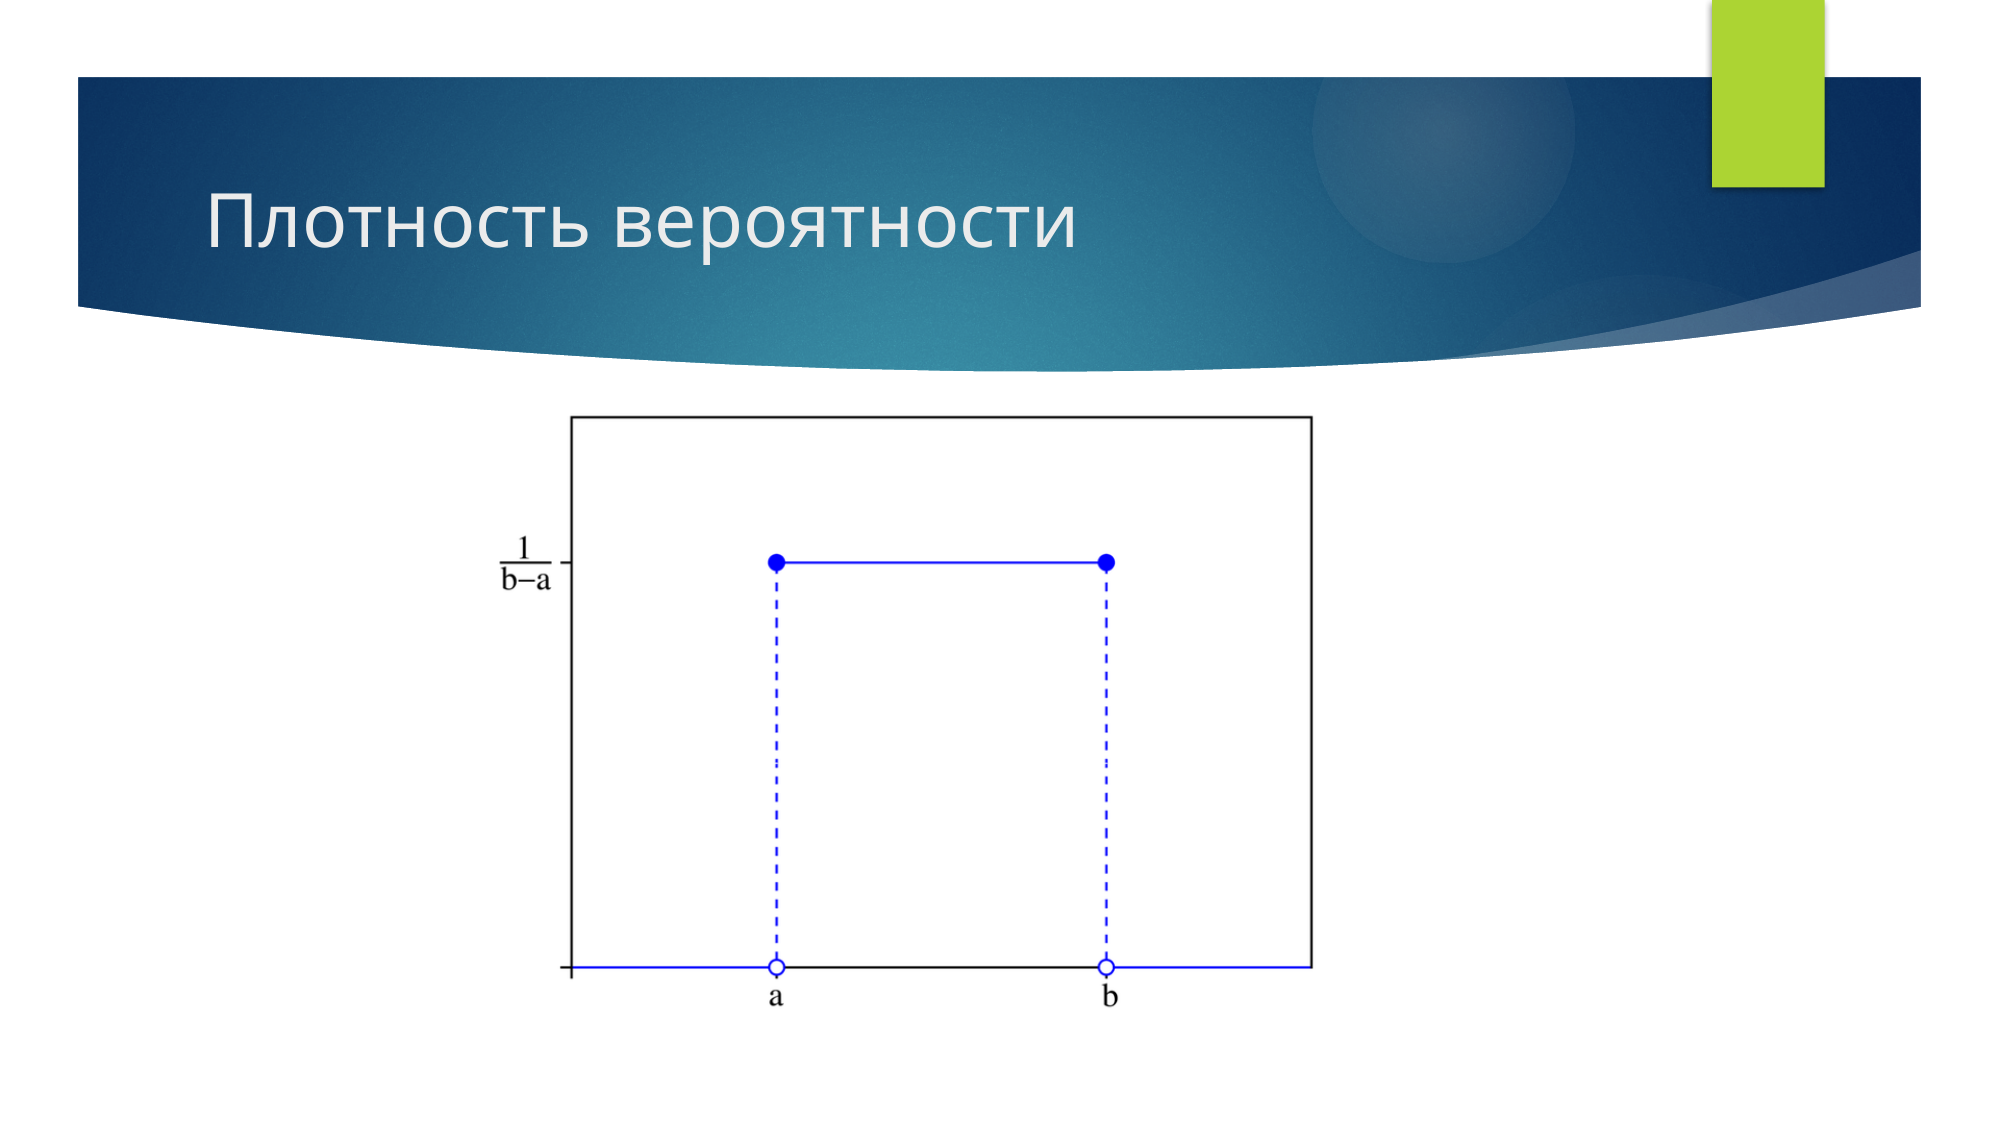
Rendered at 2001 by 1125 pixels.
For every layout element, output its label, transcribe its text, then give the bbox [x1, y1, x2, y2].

title Плотность вероятности [189, 159, 1627, 276]
picture [494, 406, 1322, 1028]
